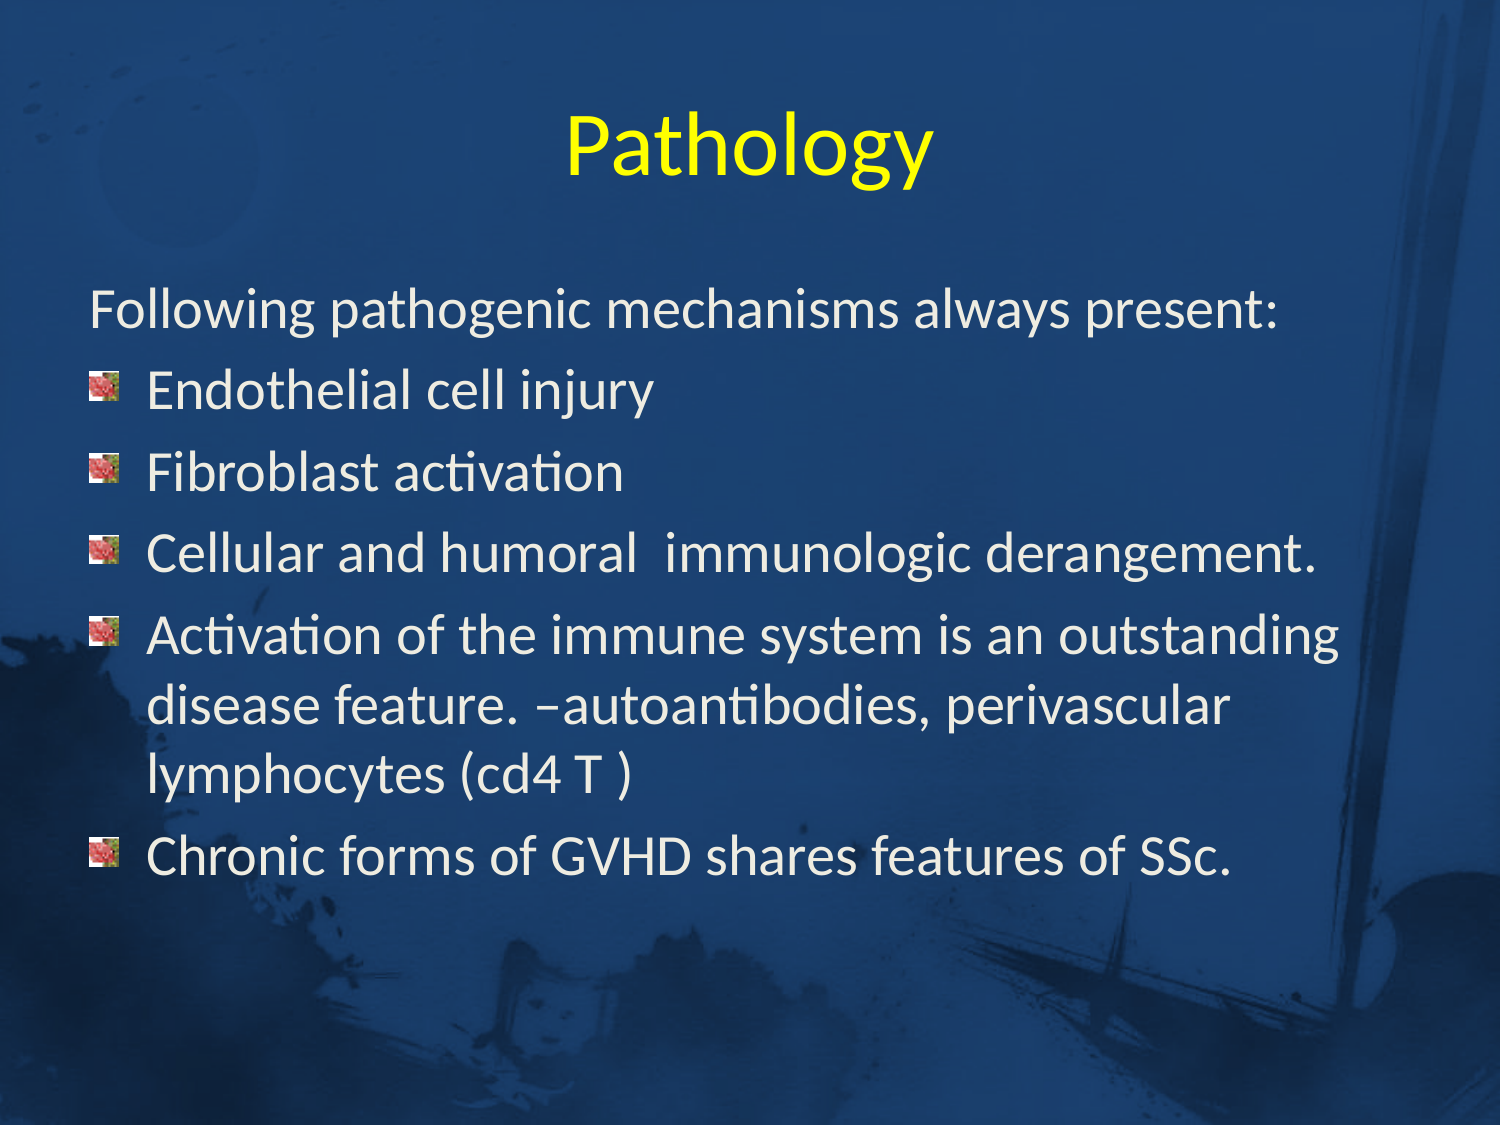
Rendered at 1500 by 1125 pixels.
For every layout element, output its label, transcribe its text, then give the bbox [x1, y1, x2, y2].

picture [89, 371, 119, 401]
picture [89, 616, 119, 646]
list Following pathogenic mechanisms always present: Endothelial cell injury Fibroblast activation Cellular and humoral immunologic derangement. Activation of the immune system is an outstanding disease feature. –autoantibodies, perivascular lymphocytes (cd4 T ) Chronic forms of GVHD shares features of SSc. [75, 262, 1425, 1005]
picture [89, 535, 119, 564]
picture [89, 837, 119, 867]
picture [89, 453, 119, 483]
title Pathology [75, 45, 1425, 233]
